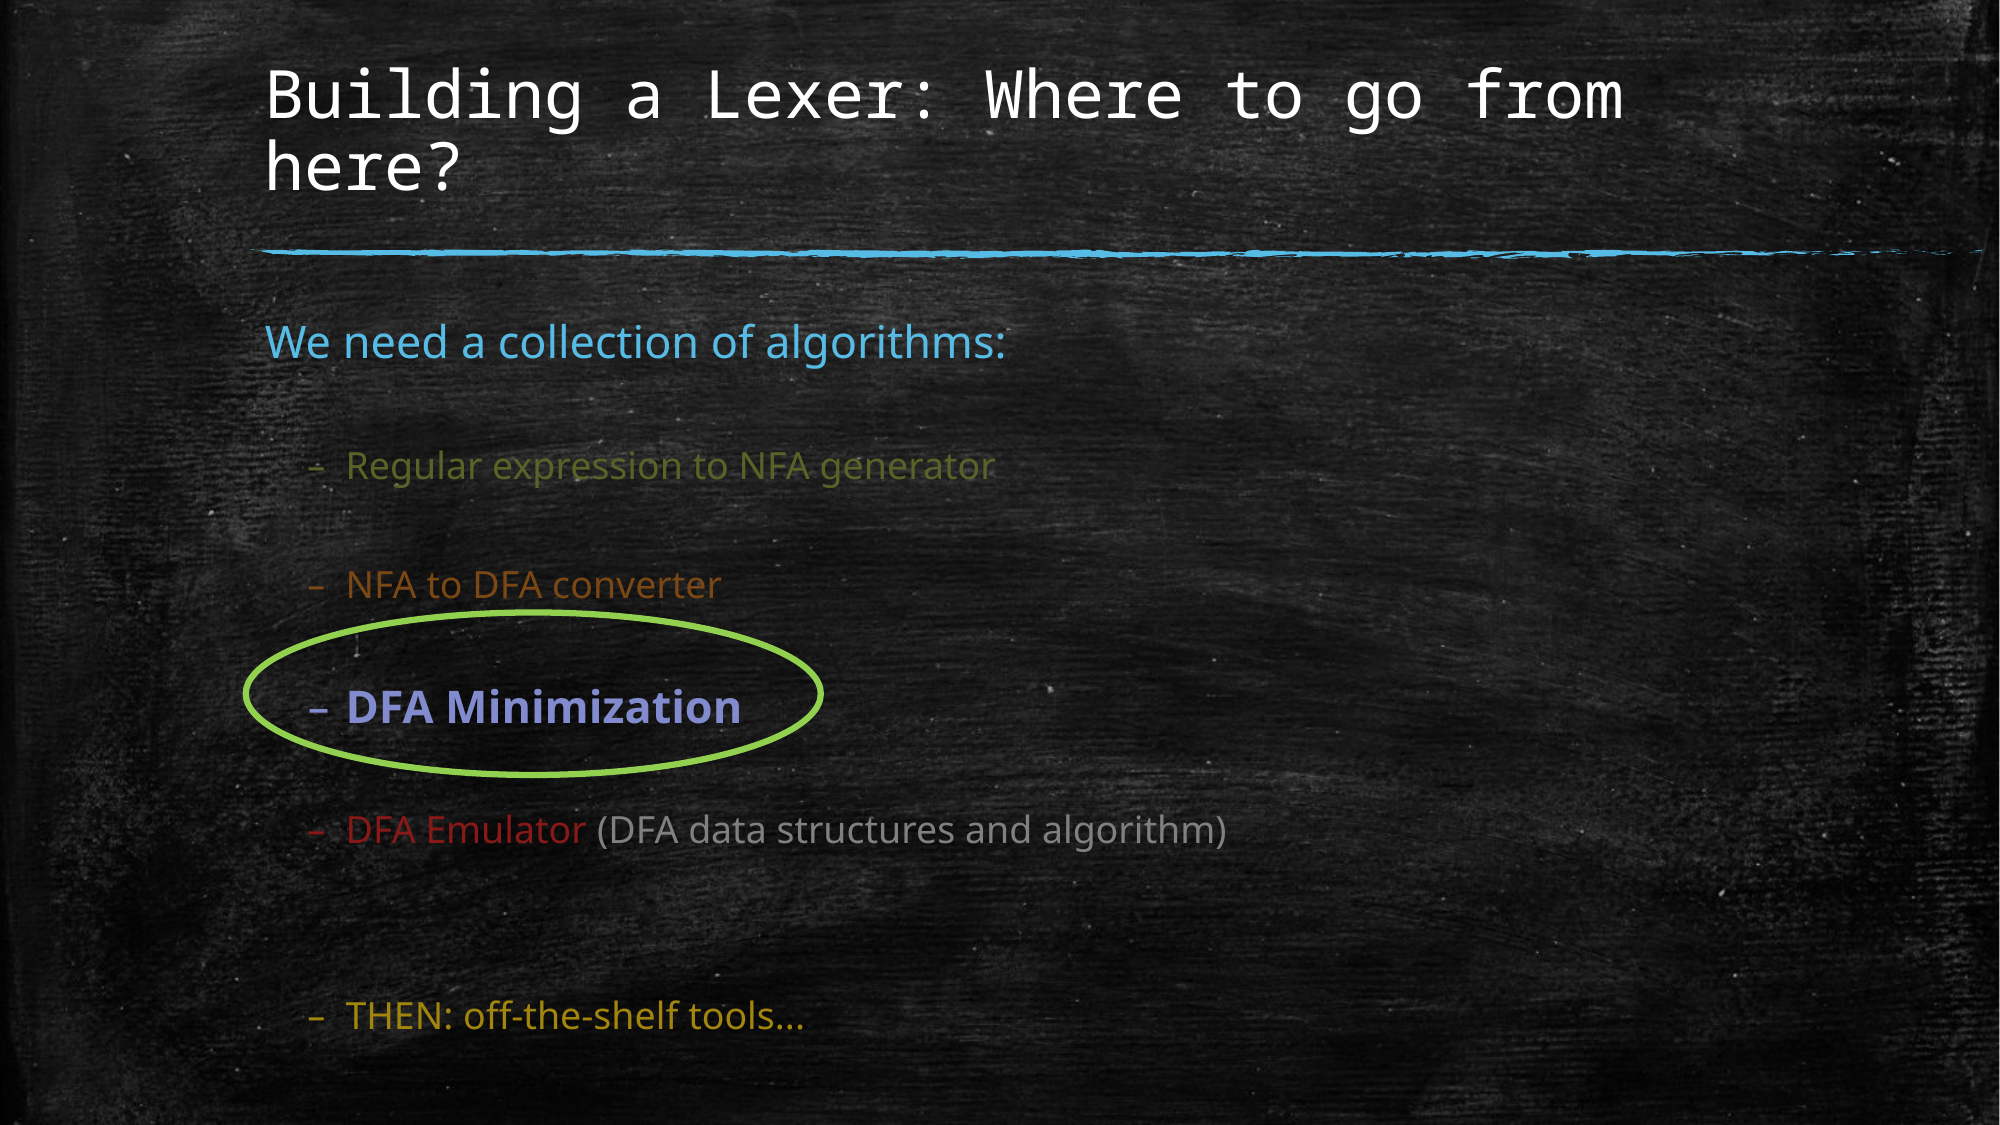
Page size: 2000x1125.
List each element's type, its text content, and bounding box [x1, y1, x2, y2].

text_box [244, 611, 822, 777]
list We need a collection of algorithms: Regular expression to NFA generator NFA to DFA converter DFA Minimization DFA Emulator (DFA data structures and algorithm) THEN: off-the-shelf tools... [249, 312, 1963, 1050]
title Building a Lexer: Where to go from here? [249, 45, 1750, 213]
